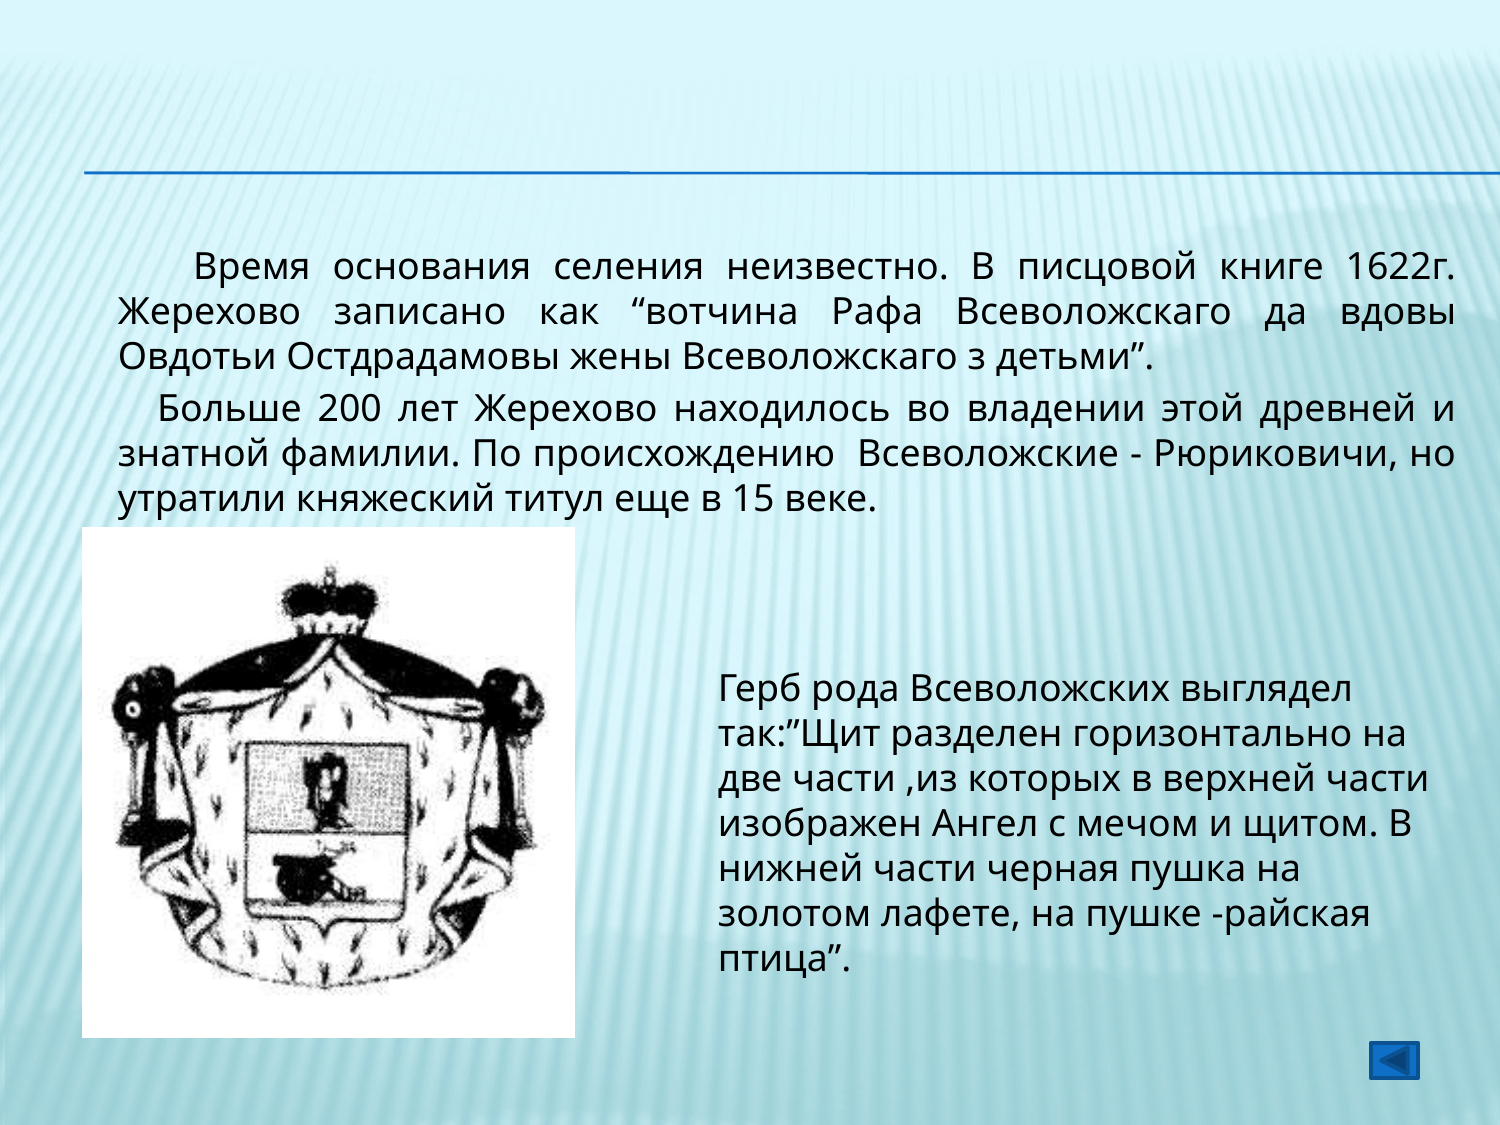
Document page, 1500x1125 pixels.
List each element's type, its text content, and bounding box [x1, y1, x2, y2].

list Время основания селения неизвестно. В писцовой книге 1622г. Жерехово записано как “вотчина Рафа Всеволожскаго да вдовы Овдотьи Остдрадамовы жены Всеволожскаго з детьми”. Больше 200 лет Жерехово находилось во владении этой древней и знатной фамилии. По происхождению Всеволожские - Рюриковичи, но утратили княжеский титул еще в 15 веке. [46, 234, 1472, 977]
picture [81, 526, 575, 1039]
text_box [1369, 1041, 1420, 1080]
text_box Герб рода Всеволожских выглядел так:”Щит разделен горизонтально на две части ,из которых в верхней части изображен Ангел с мечом и щитом. В нижней части черная пушка на золотом лафете, на пушке -райская птица”. [703, 656, 1453, 986]
